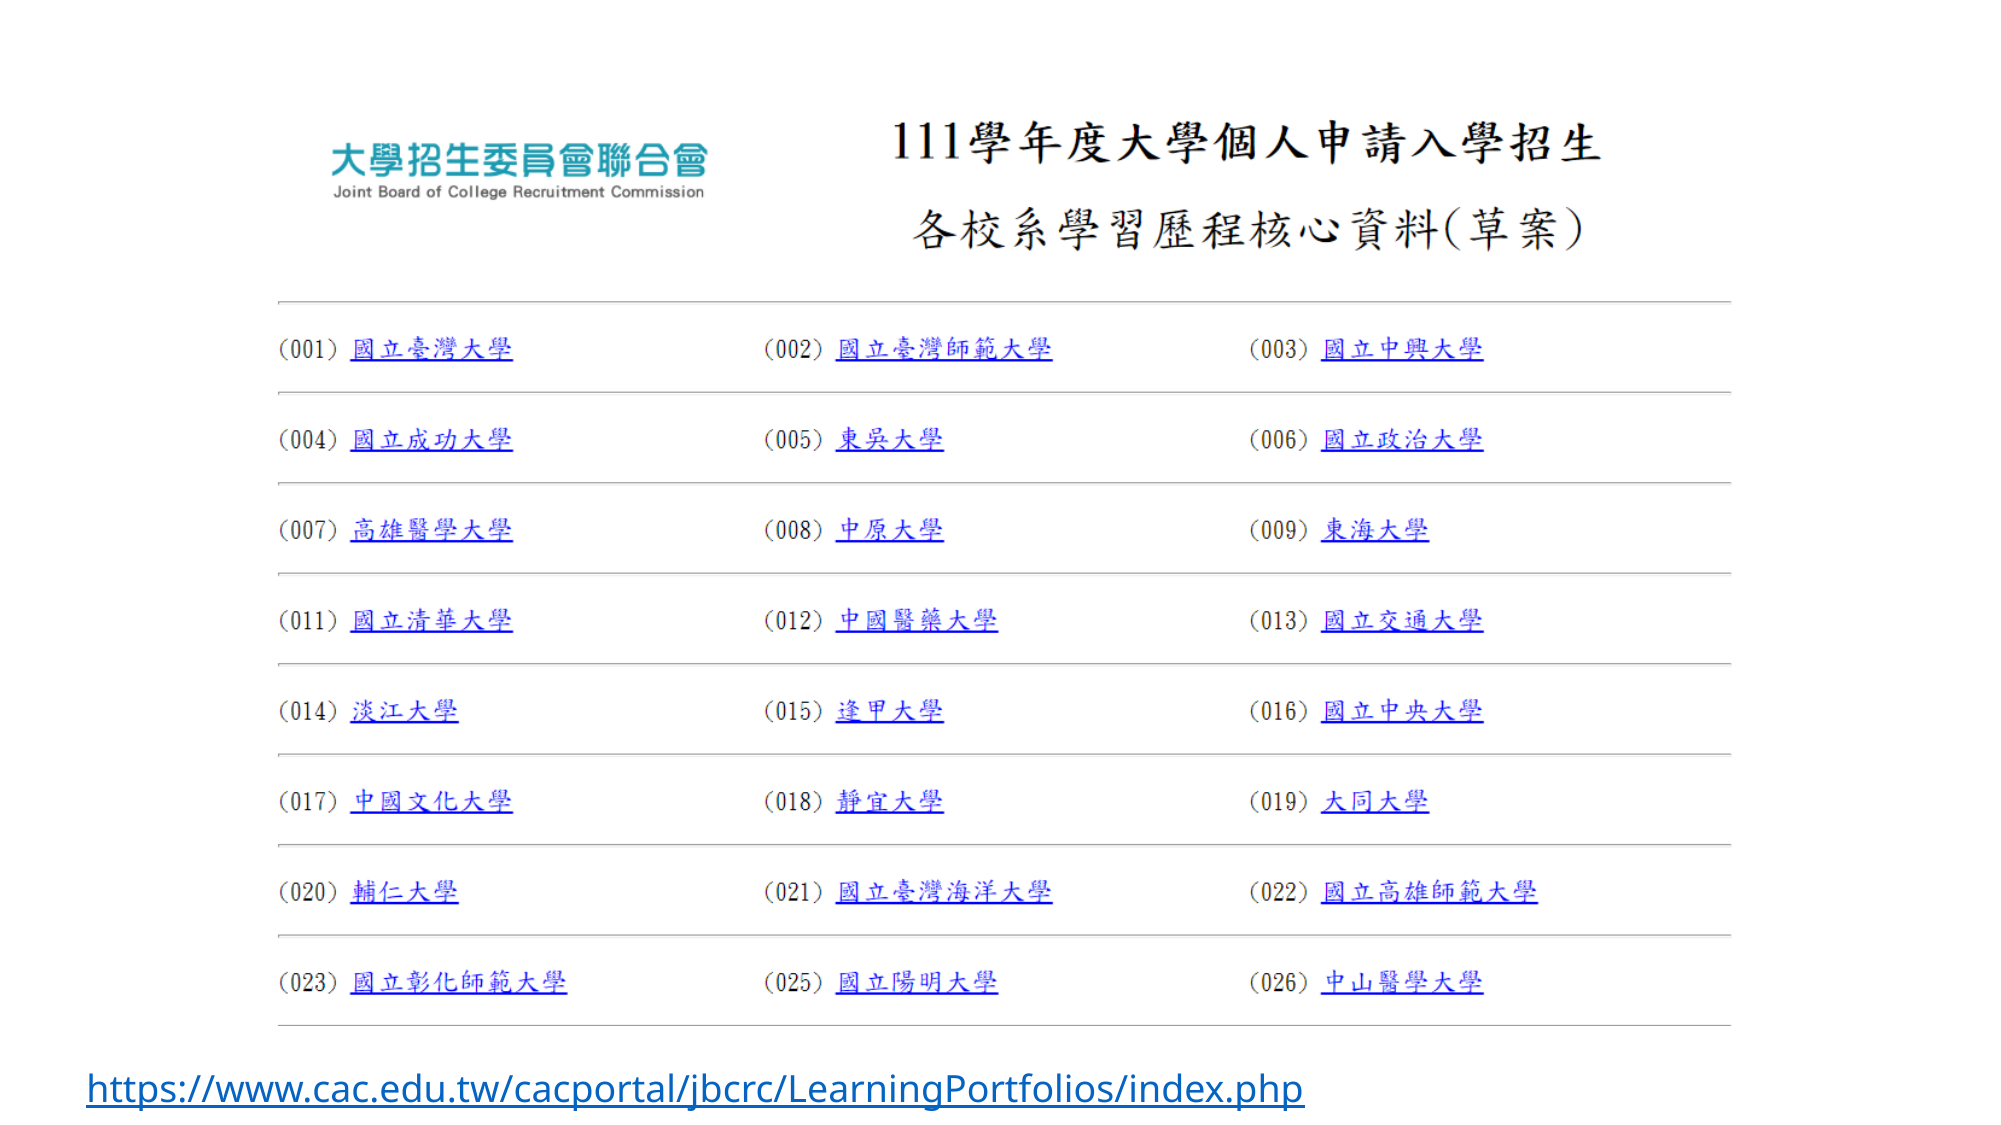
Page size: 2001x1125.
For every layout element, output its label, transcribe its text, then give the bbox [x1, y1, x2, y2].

text_box https://www.cac.edu.tw/cacportal/jbcrc/LearningPortfolios/index.php [71, 1057, 1496, 1124]
picture [196, 111, 1821, 1026]
